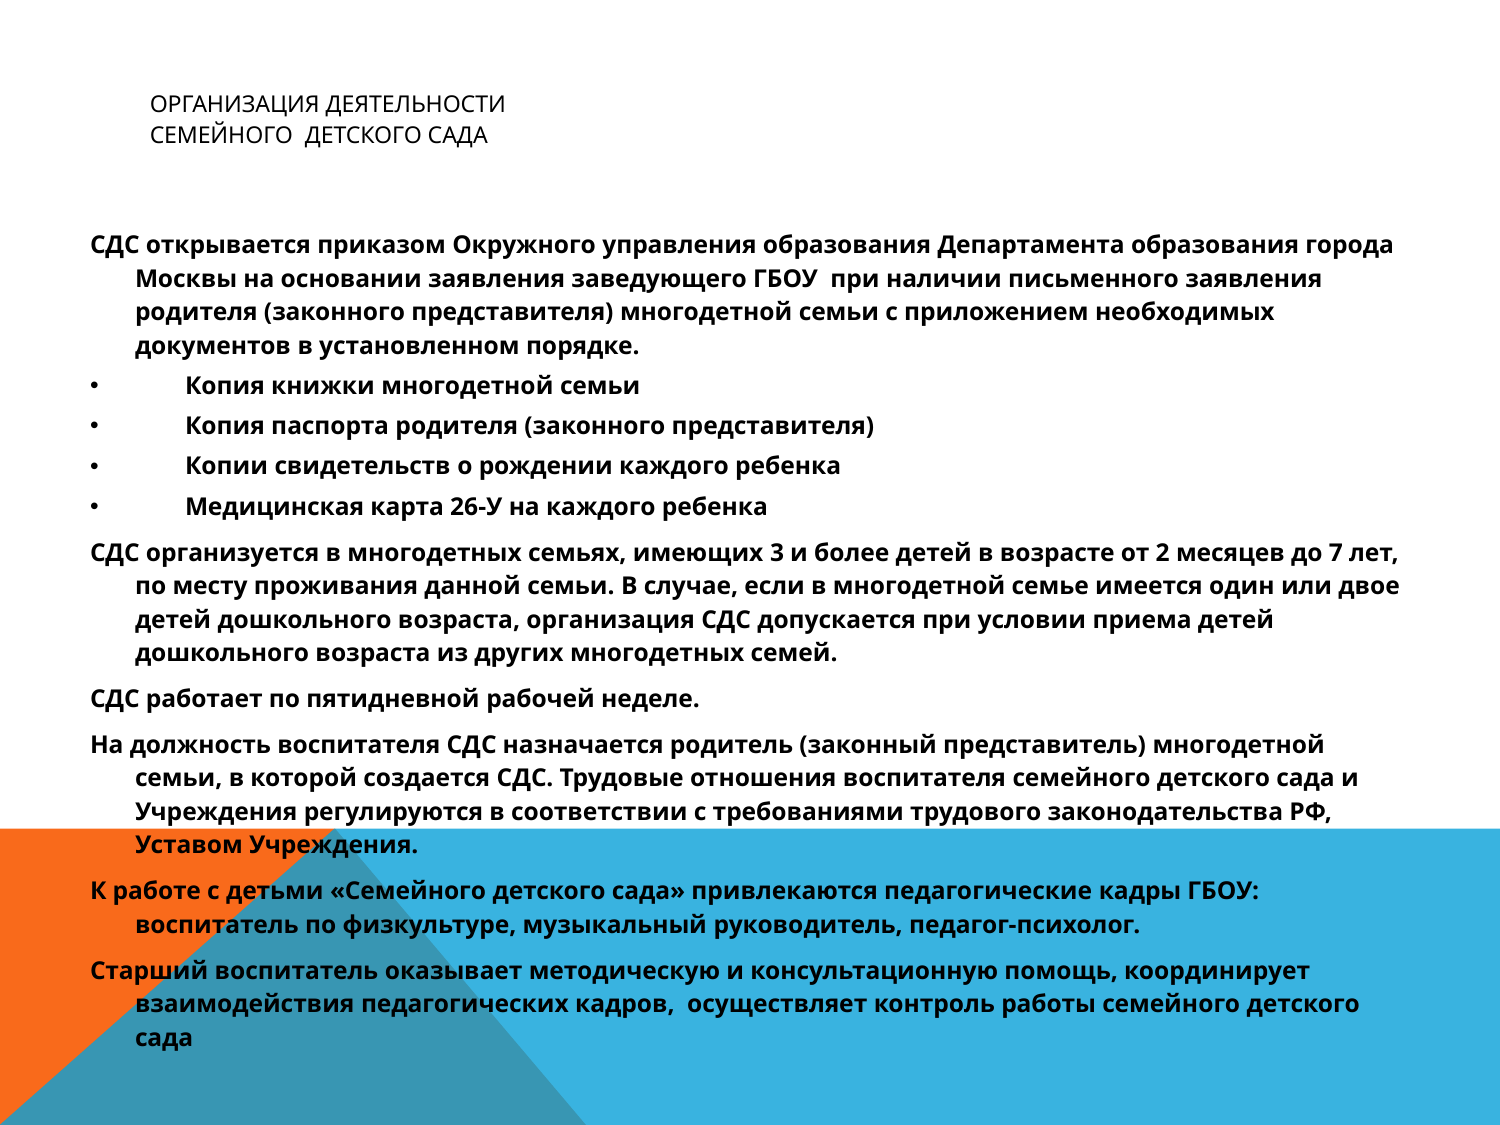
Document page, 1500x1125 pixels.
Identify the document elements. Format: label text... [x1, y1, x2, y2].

title Организация деятельности семейного детского сада [134, 42, 1369, 197]
list СДС открывается приказом Окружного управления образования Департамента образования города Москвы на основании заявления заведующего ГБОУ при наличии письменного заявления родителя (законного представителя) многодетной семьи с приложением необходимых документов в установленном порядке. Копия книжки многодетной семьи Копия паспорта родителя (законного представителя) Копии свидетельств о рождении каждого ребенка Медицинская карта 26-У на каждого ребенка СДС организуется в многодетных семьях, имеющих 3 и более детей в возрасте от 2 месяцев до 7 лет, по месту проживания данной семьи. В случае, если в многодетной семье имеется один или двое детей дошкольного возраста, организация СДС допускается при условии приема детей дошкольного возраста из других многодетных семей. СДС работает по пятидневной рабочей неделе. На должность воспитателя СДС назначается родитель (законный представитель) многодетной семьи, в которой создается СДС. Трудовые отношения воспитателя семейного детского сада и Учреждения регулируются в соответствии с требованиями трудового законодательства РФ, Уставом Учреждения. К работе с детьми «Семейного детского сада» привлекаются педагогические кадры ГБОУ: воспитатель по физкультуре, музыкальный руководитель, педагог-психолог. Старший воспитатель оказывает методическую и консультационную помощь, координирует взаимодействия педагогических кадров, осуществляет контроль работы семейного детского сада [74, 219, 1426, 1071]
